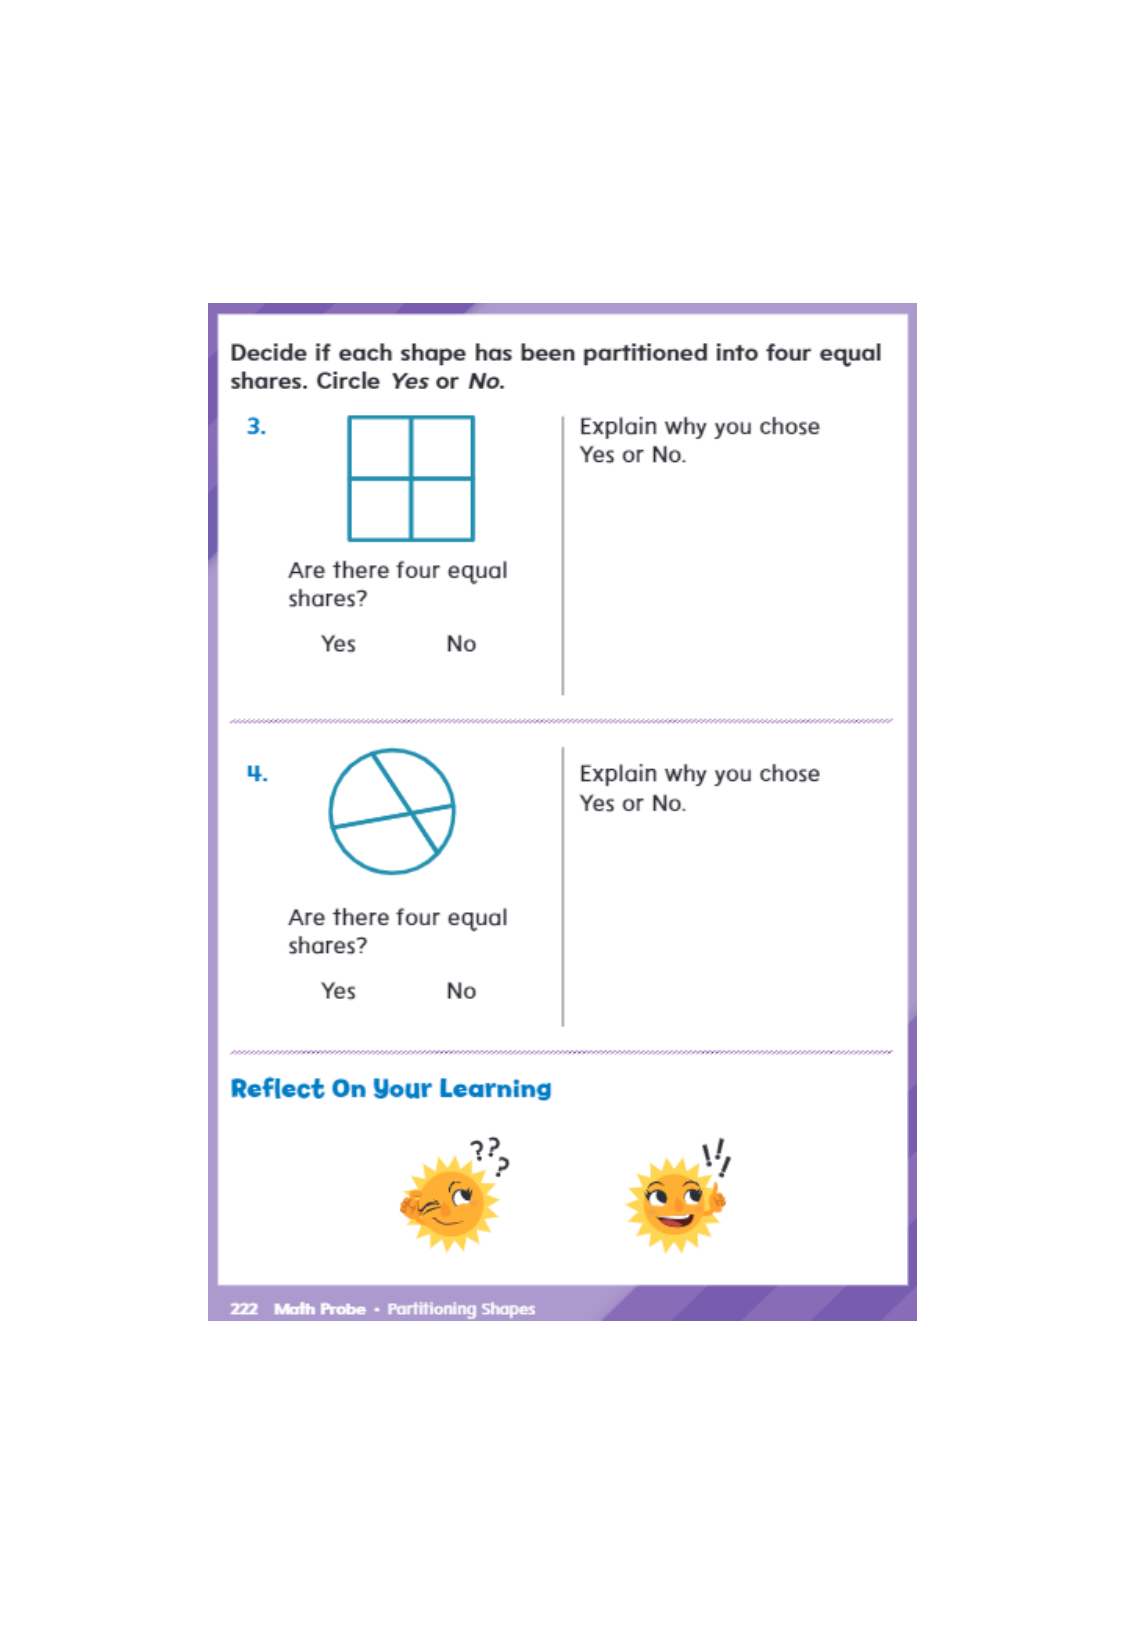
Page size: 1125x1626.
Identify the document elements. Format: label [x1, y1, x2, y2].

picture [208, 303, 917, 1321]
